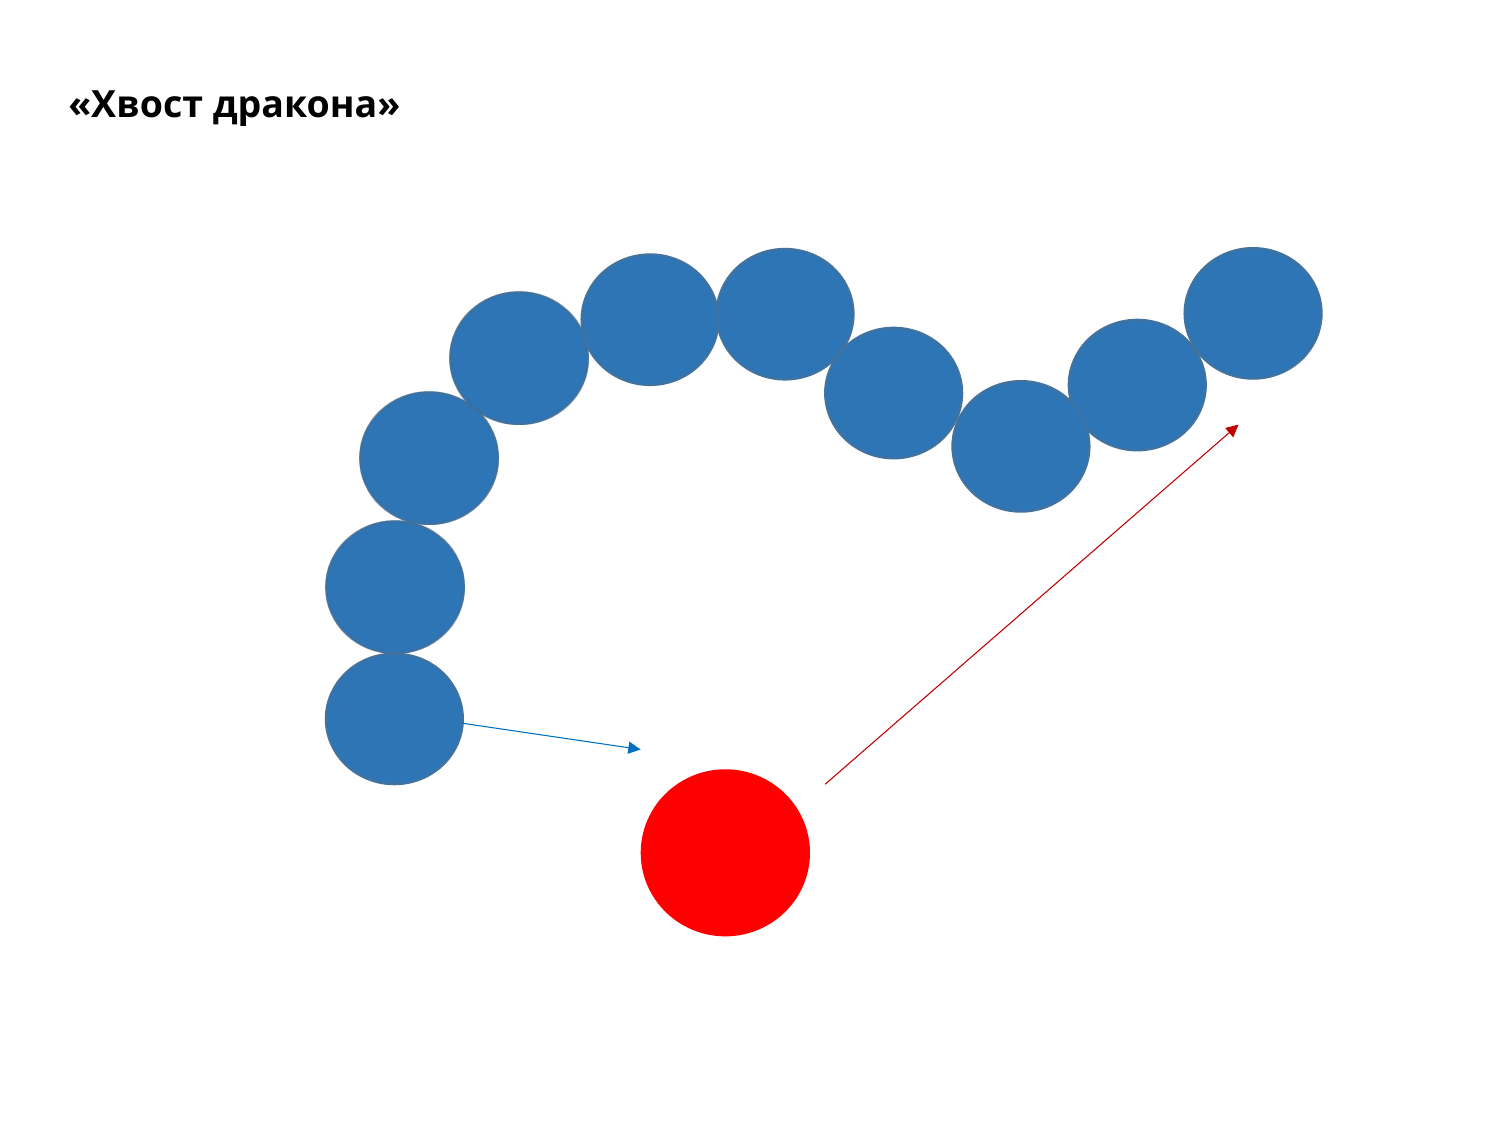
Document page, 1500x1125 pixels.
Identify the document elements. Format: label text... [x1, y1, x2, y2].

text_box [717, 247, 855, 381]
text_box [324, 654, 464, 786]
text_box [587, 253, 720, 387]
picture [325, 291, 589, 654]
text_box [956, 379, 1087, 424]
text_box «Хвост дракона» [53, 72, 450, 133]
text_box [1183, 246, 1323, 380]
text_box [461, 723, 641, 750]
text_box [1067, 318, 1207, 424]
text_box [825, 424, 1239, 785]
text_box [824, 326, 964, 424]
text_box [639, 768, 812, 938]
